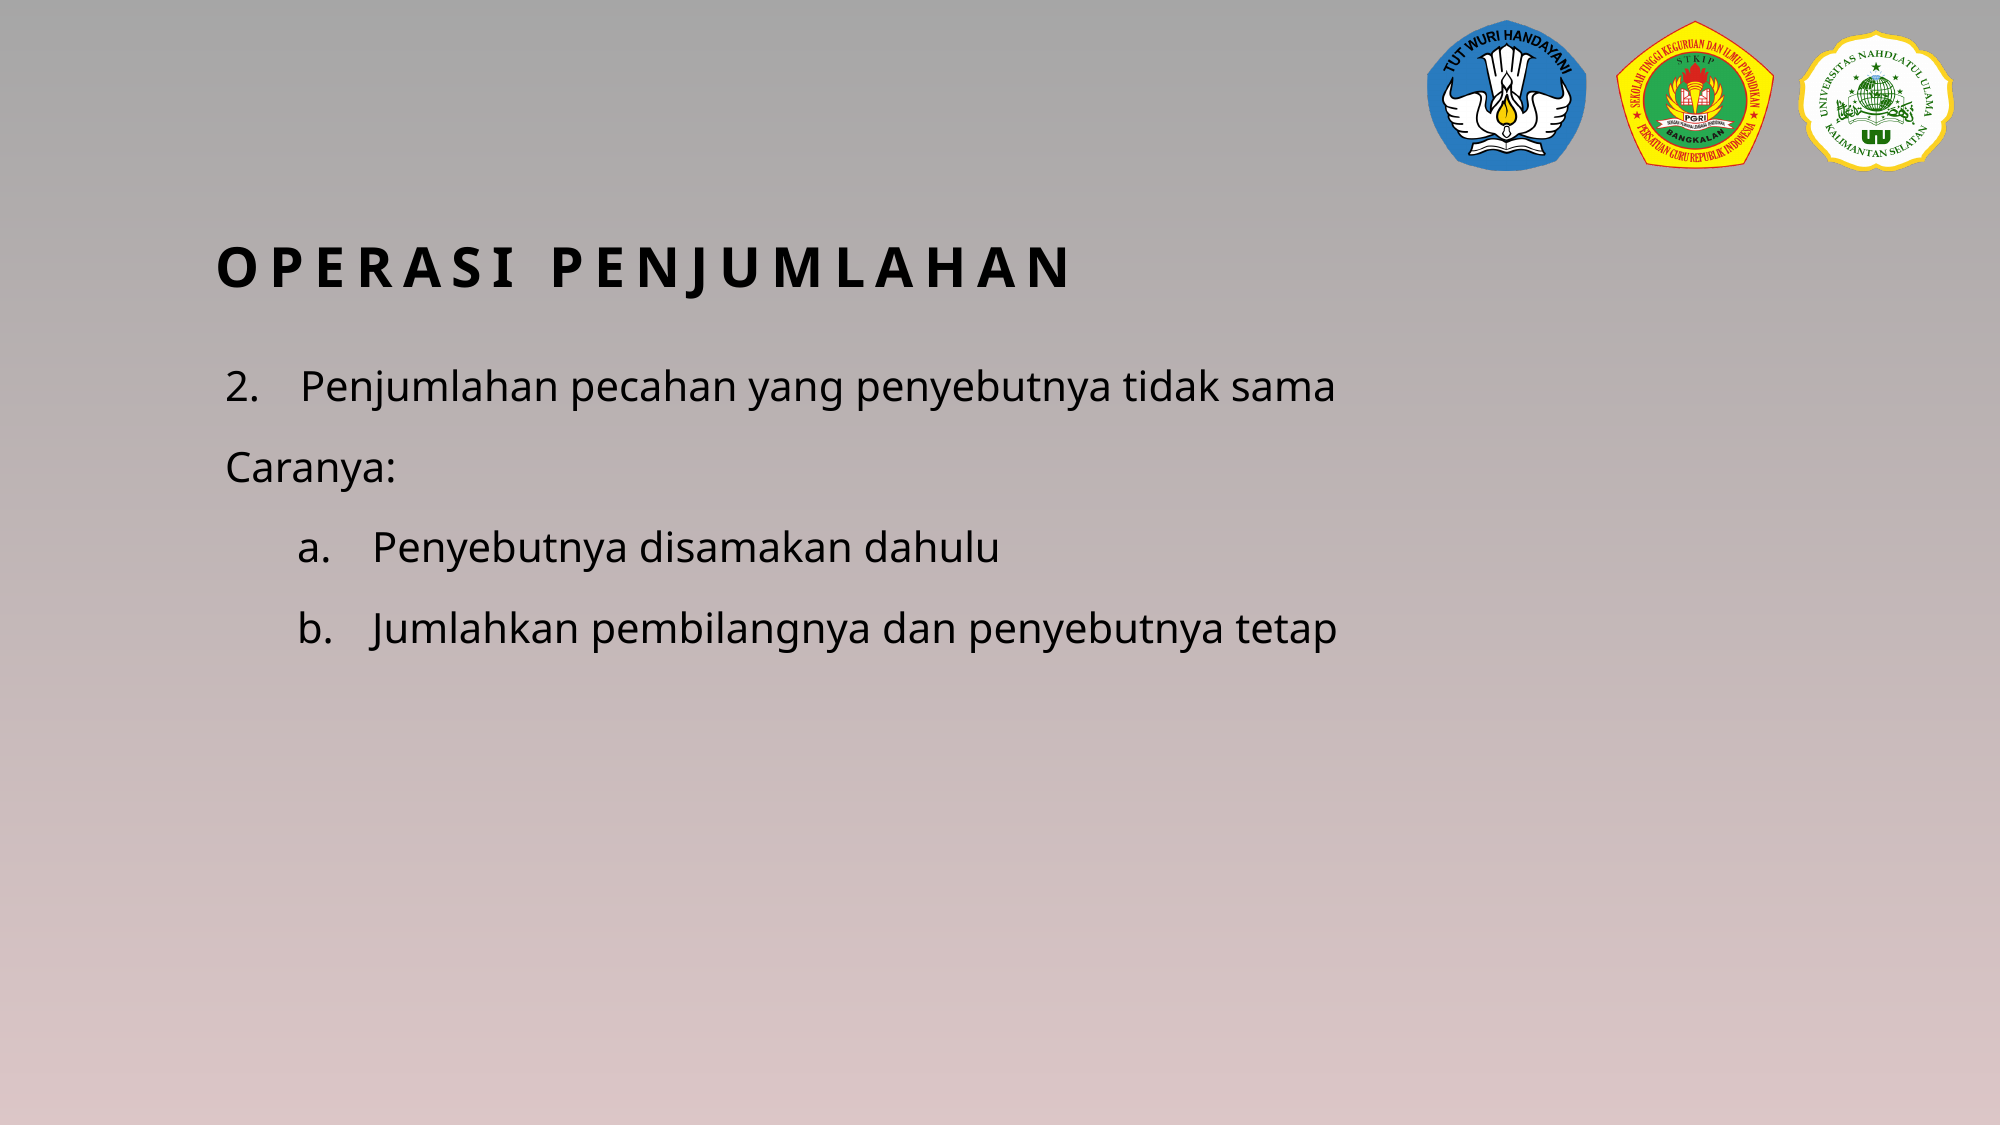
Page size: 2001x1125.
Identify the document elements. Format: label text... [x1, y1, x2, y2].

title Operasi Penjumlahan [200, 206, 1800, 311]
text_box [1426, 0, 1982, 198]
